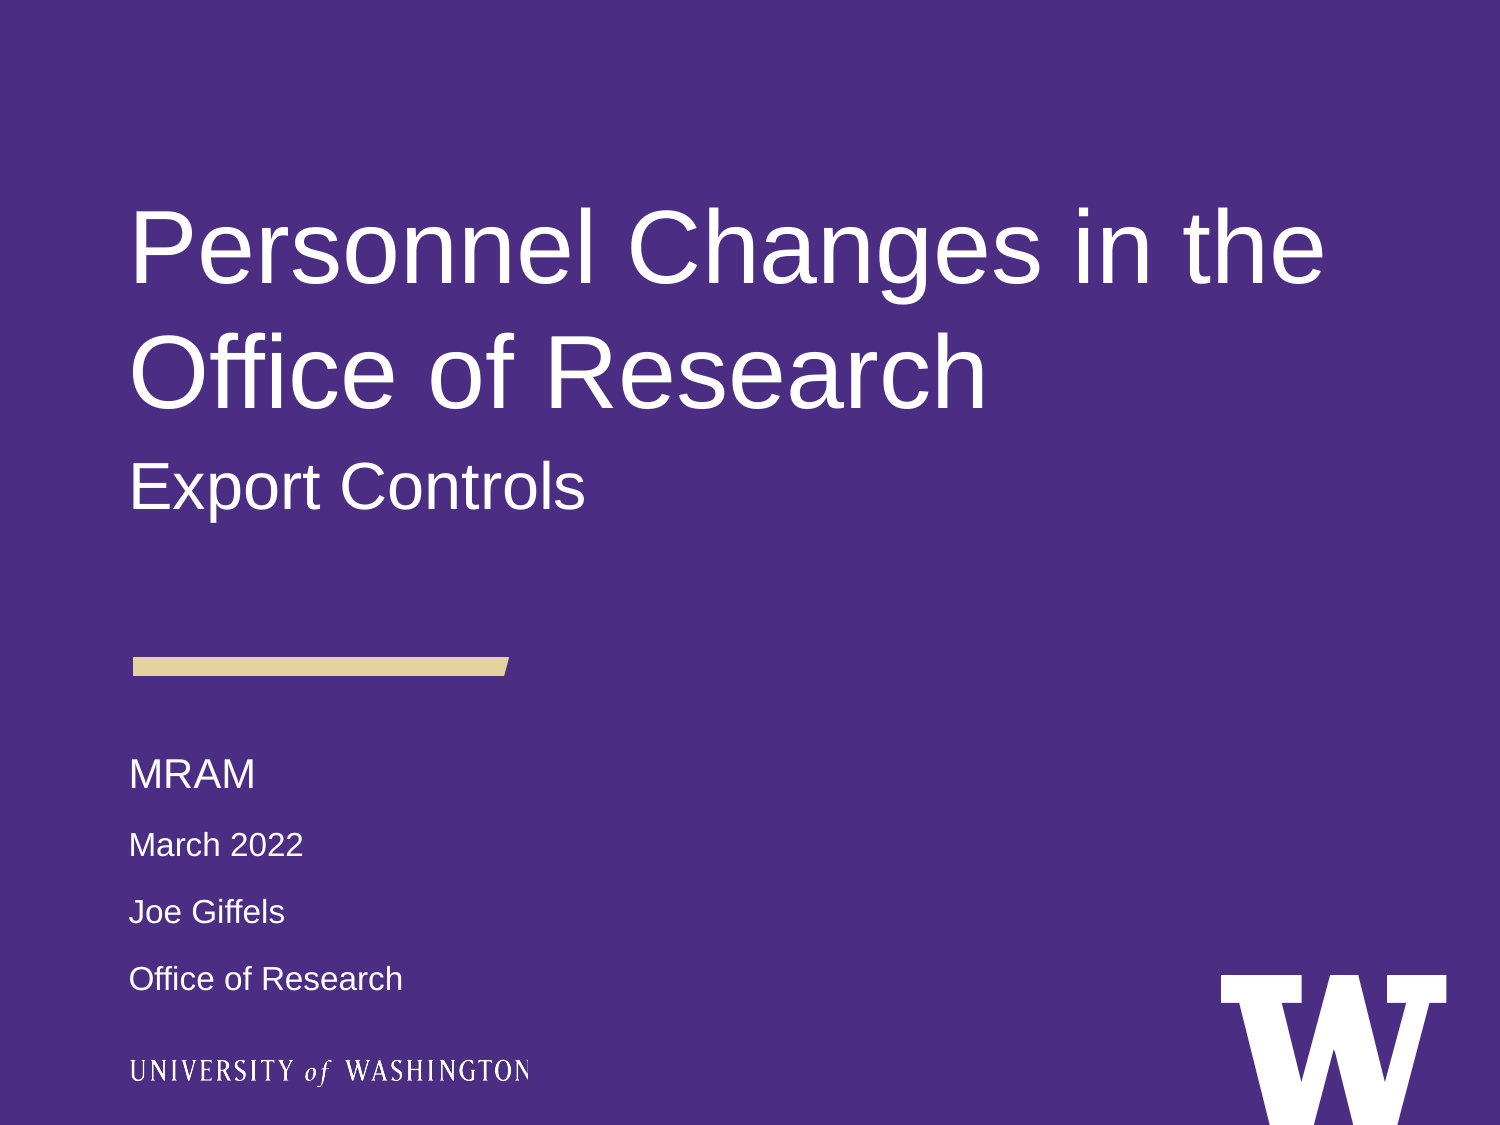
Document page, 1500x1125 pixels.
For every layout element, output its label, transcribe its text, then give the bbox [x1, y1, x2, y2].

text_box MRAM March 2022 Joe Giffels Office of Research [113, 706, 1206, 1004]
list Personnel Changes in the Office of Research Export Controls [113, 77, 1349, 531]
picture [111, 1042, 528, 1087]
picture [133, 657, 509, 676]
picture [1221, 975, 1447, 1125]
